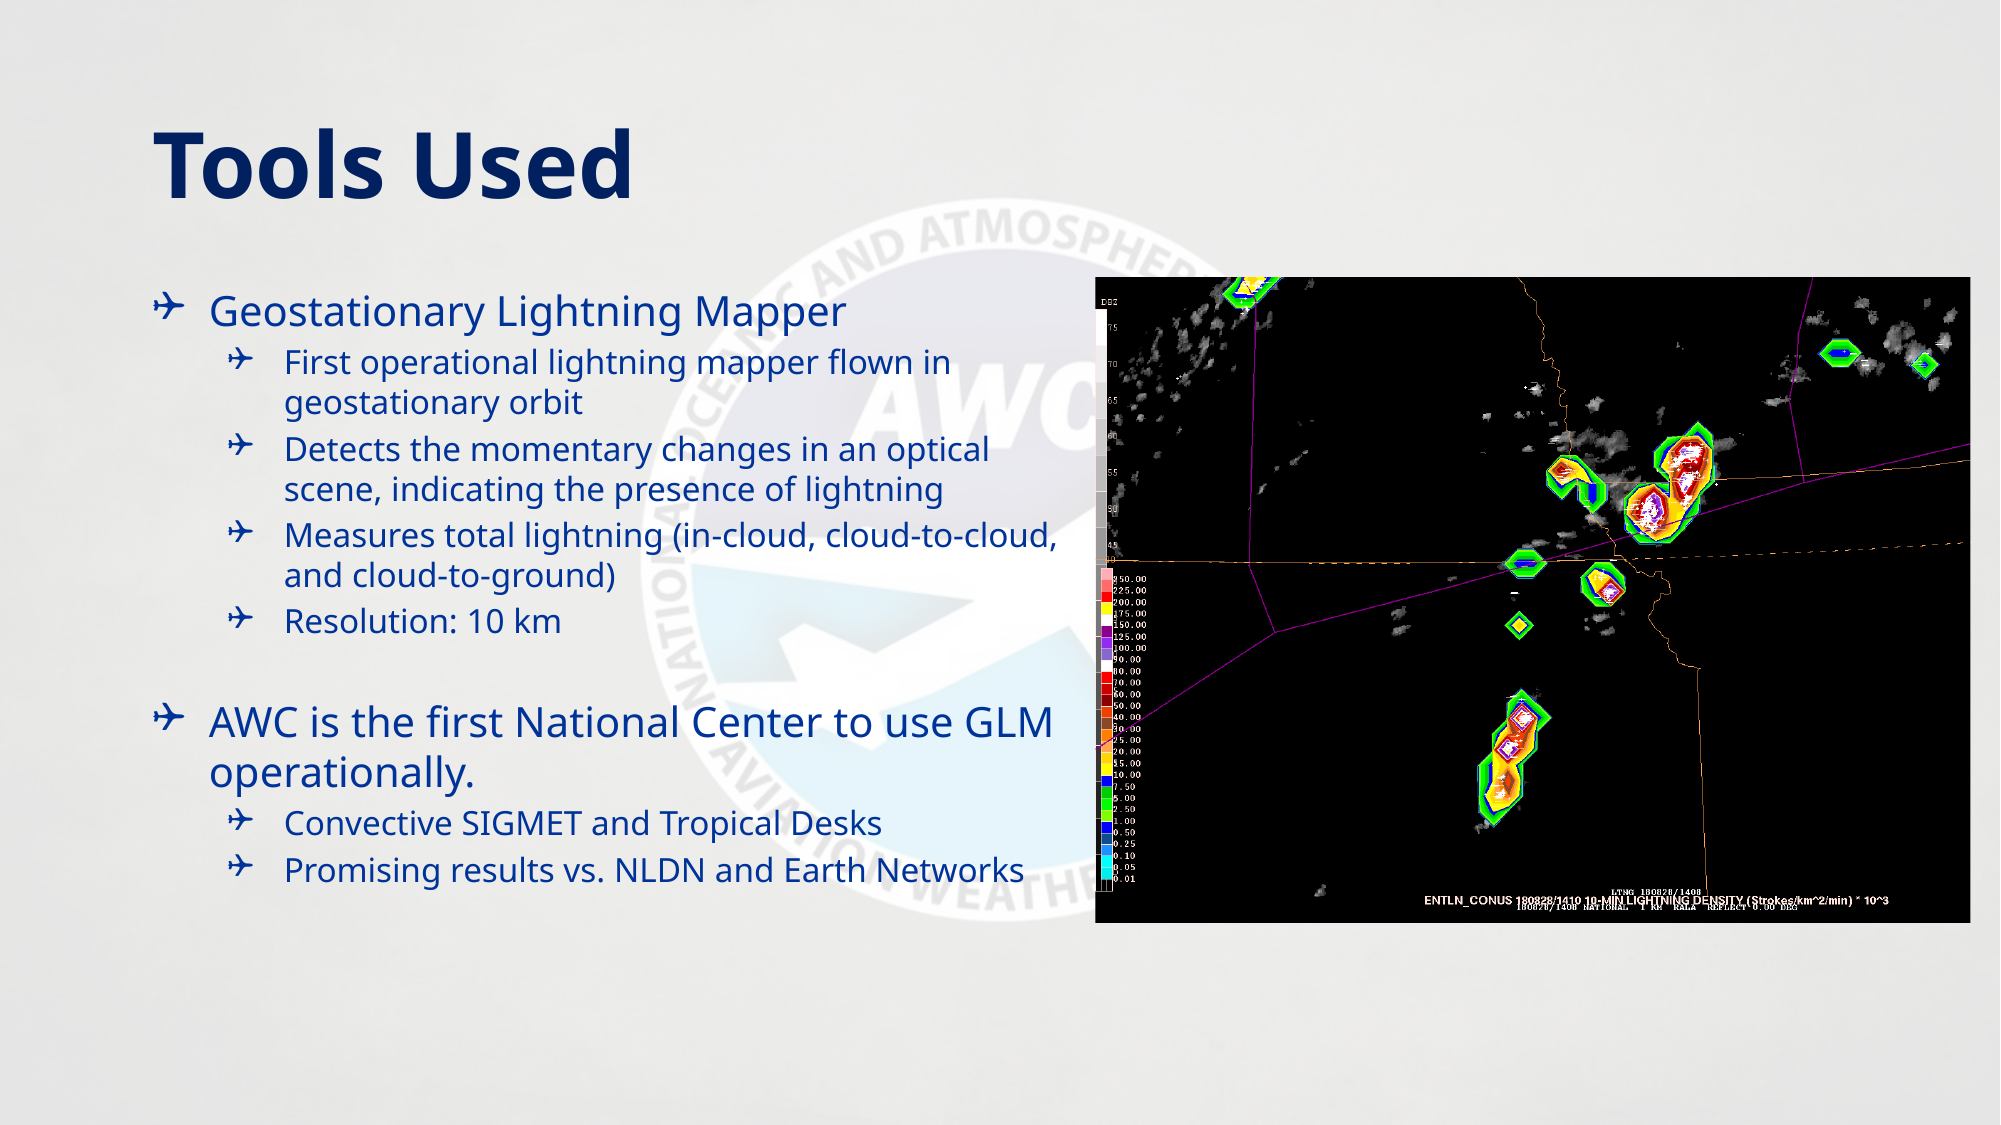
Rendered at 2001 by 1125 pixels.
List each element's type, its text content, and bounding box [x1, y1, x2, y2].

picture [1095, 277, 1971, 923]
list Geostationary Lightning Mapper First operational lightning mapper flown in geostationary orbit Detects the momentary changes in an optical scene, indicating the presence of lightning Measures total lightning (in-cloud, cloud-to-cloud, and cloud-to-ground) Resolution: 10 km AWC is the first National Center to use GLM operationally. Convective SIGMET and Tropical Desks Promising results vs. NLDN and Earth Networks [137, 277, 1079, 992]
title Tools Used [137, 59, 1863, 278]
